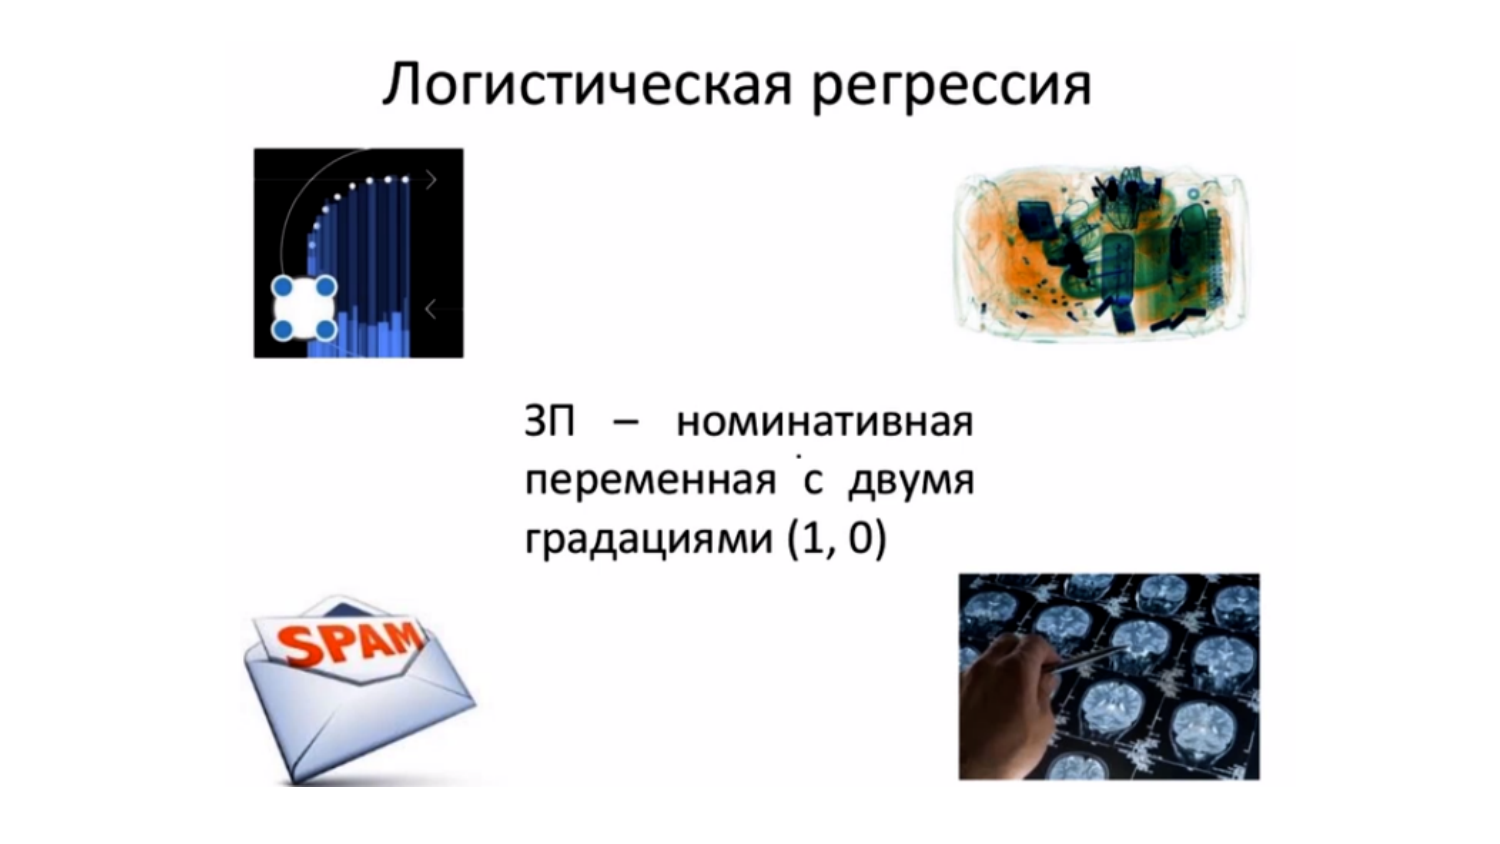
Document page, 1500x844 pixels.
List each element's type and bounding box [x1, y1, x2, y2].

picture [225, 41, 1296, 787]
